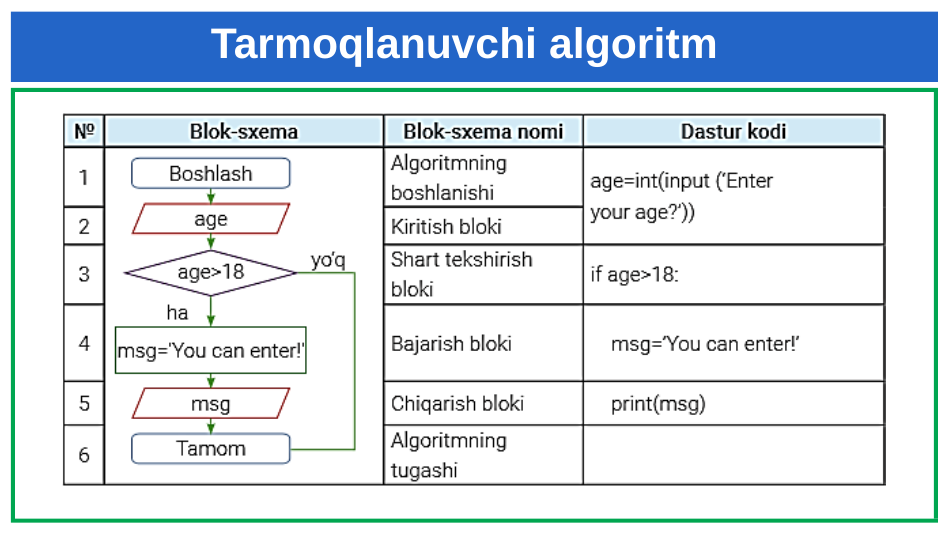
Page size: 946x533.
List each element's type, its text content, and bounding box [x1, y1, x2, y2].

title Tarmoqlanuvchi algoritm [49, 16, 881, 68]
text_box [51, 109, 899, 160]
picture [62, 112, 886, 487]
